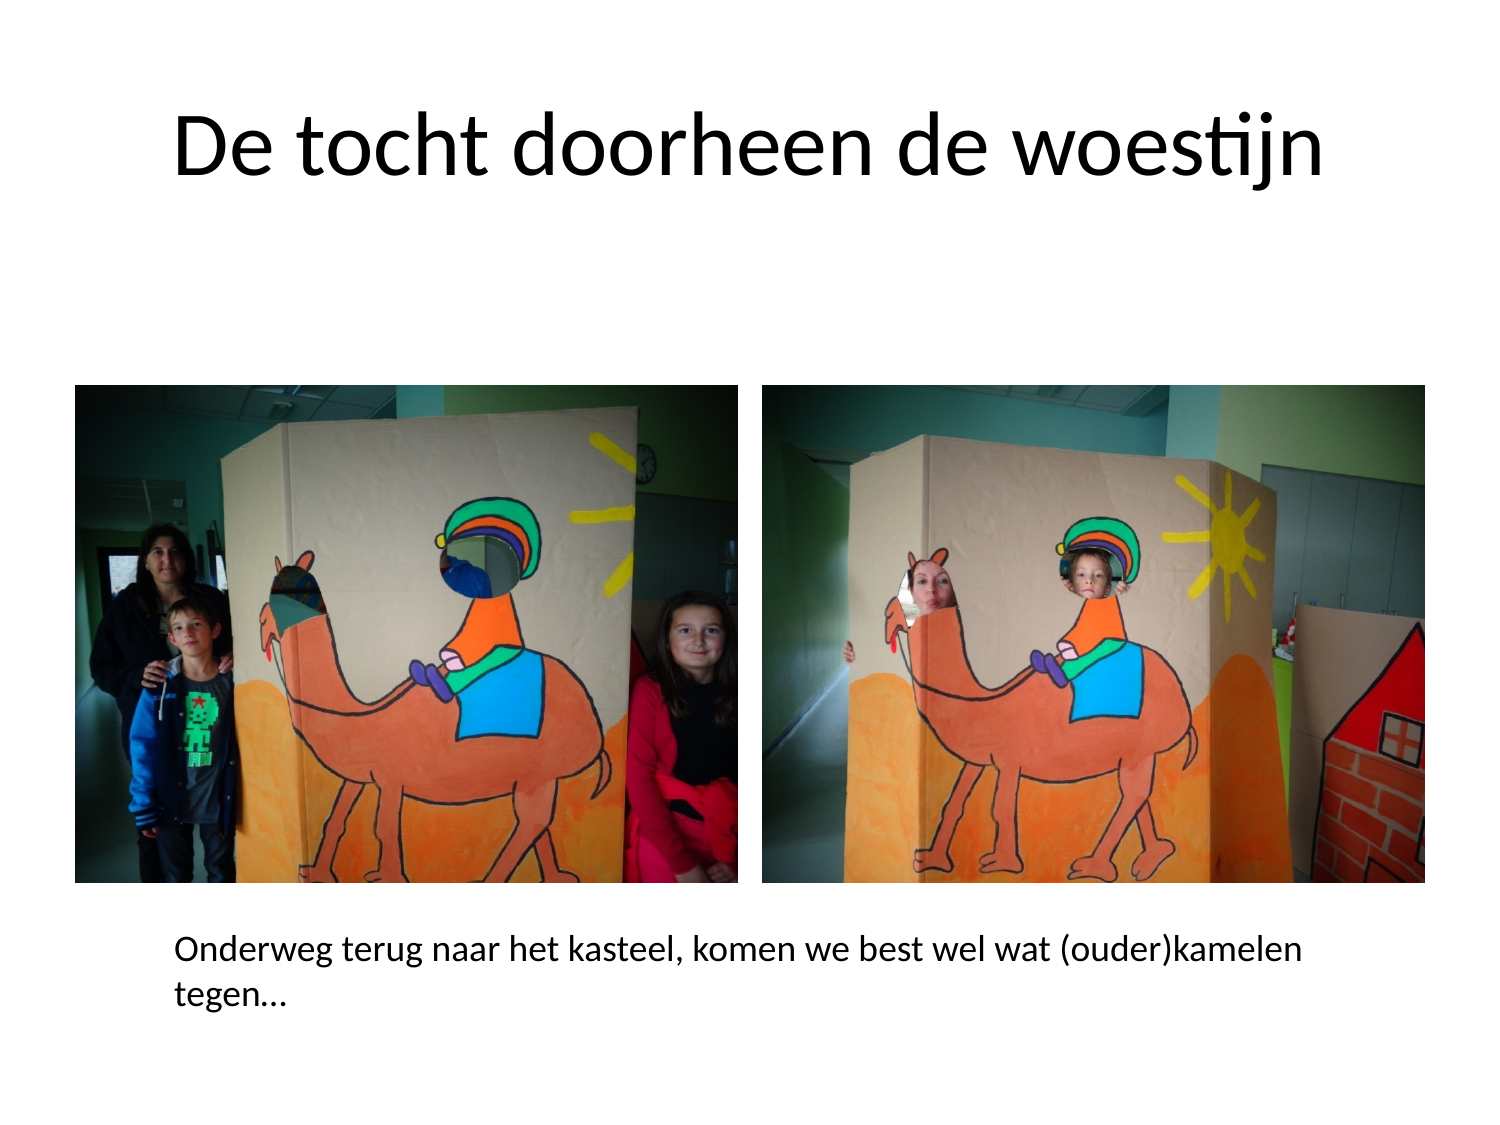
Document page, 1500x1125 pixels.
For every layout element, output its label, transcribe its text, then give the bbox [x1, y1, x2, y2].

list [762, 384, 1426, 883]
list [74, 384, 738, 883]
title De tocht doorheen de woestijn [75, 45, 1425, 233]
text_box Onderweg terug naar het kasteel, komen we best wel wat (ouder)kamelen tegen… [159, 916, 1353, 1022]
